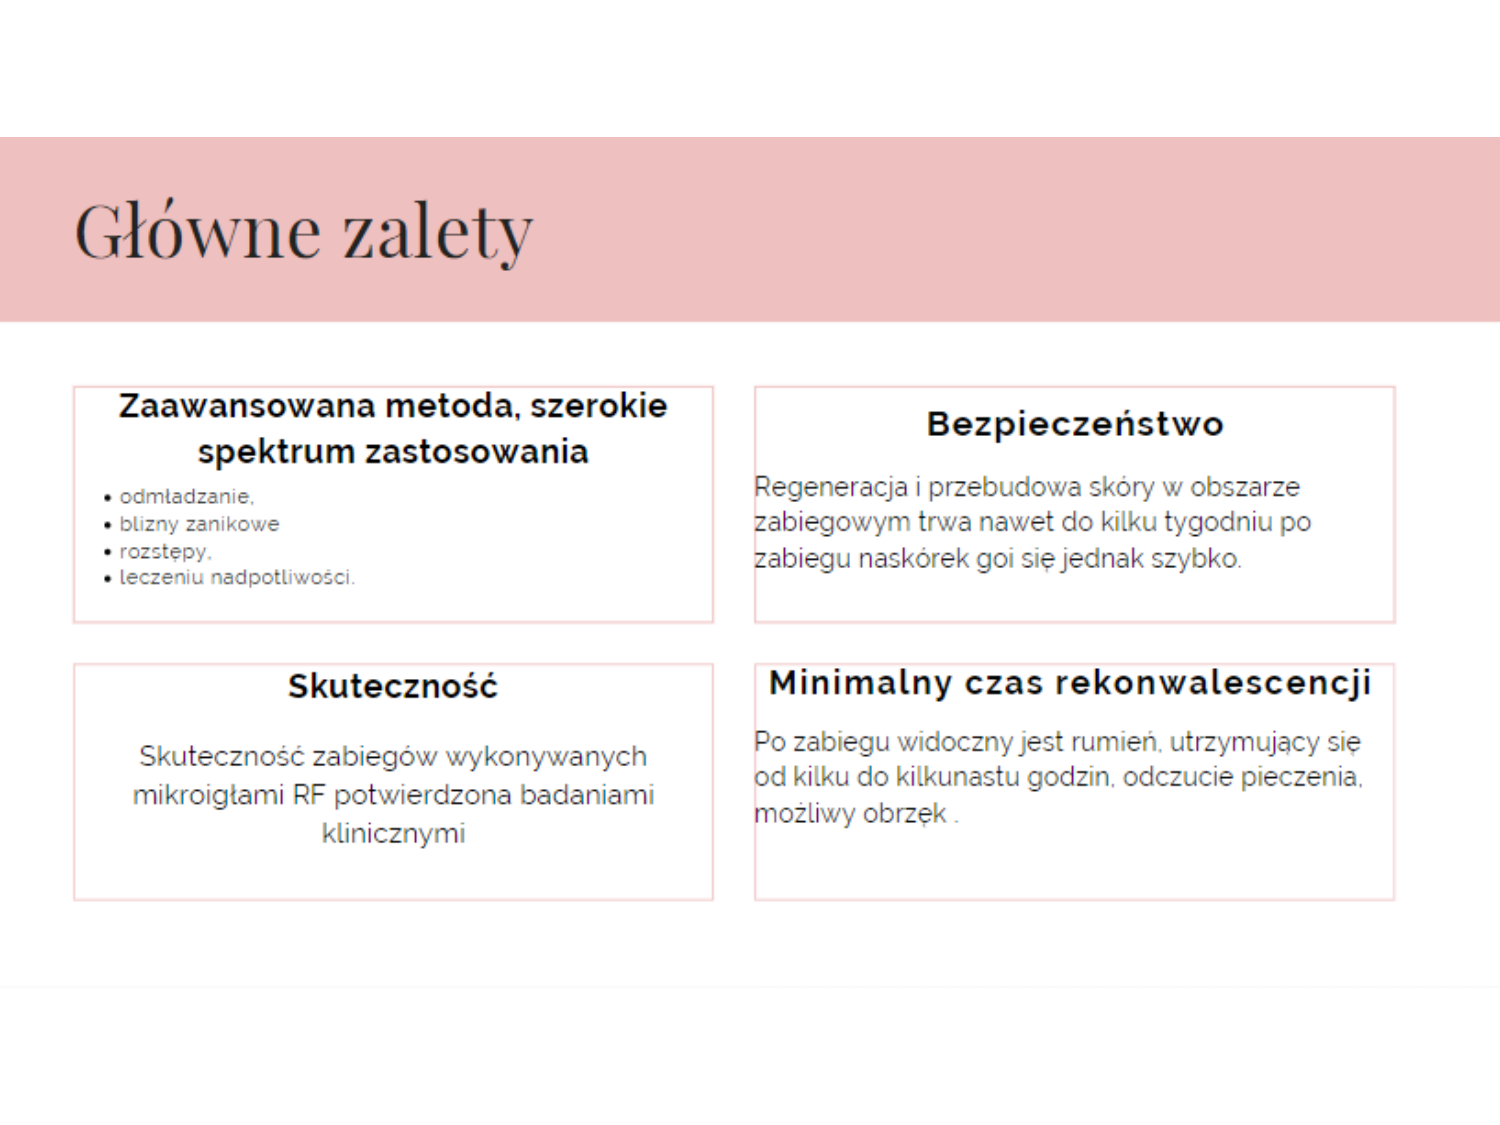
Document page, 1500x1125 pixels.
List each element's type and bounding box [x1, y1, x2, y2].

picture [0, 137, 1500, 988]
